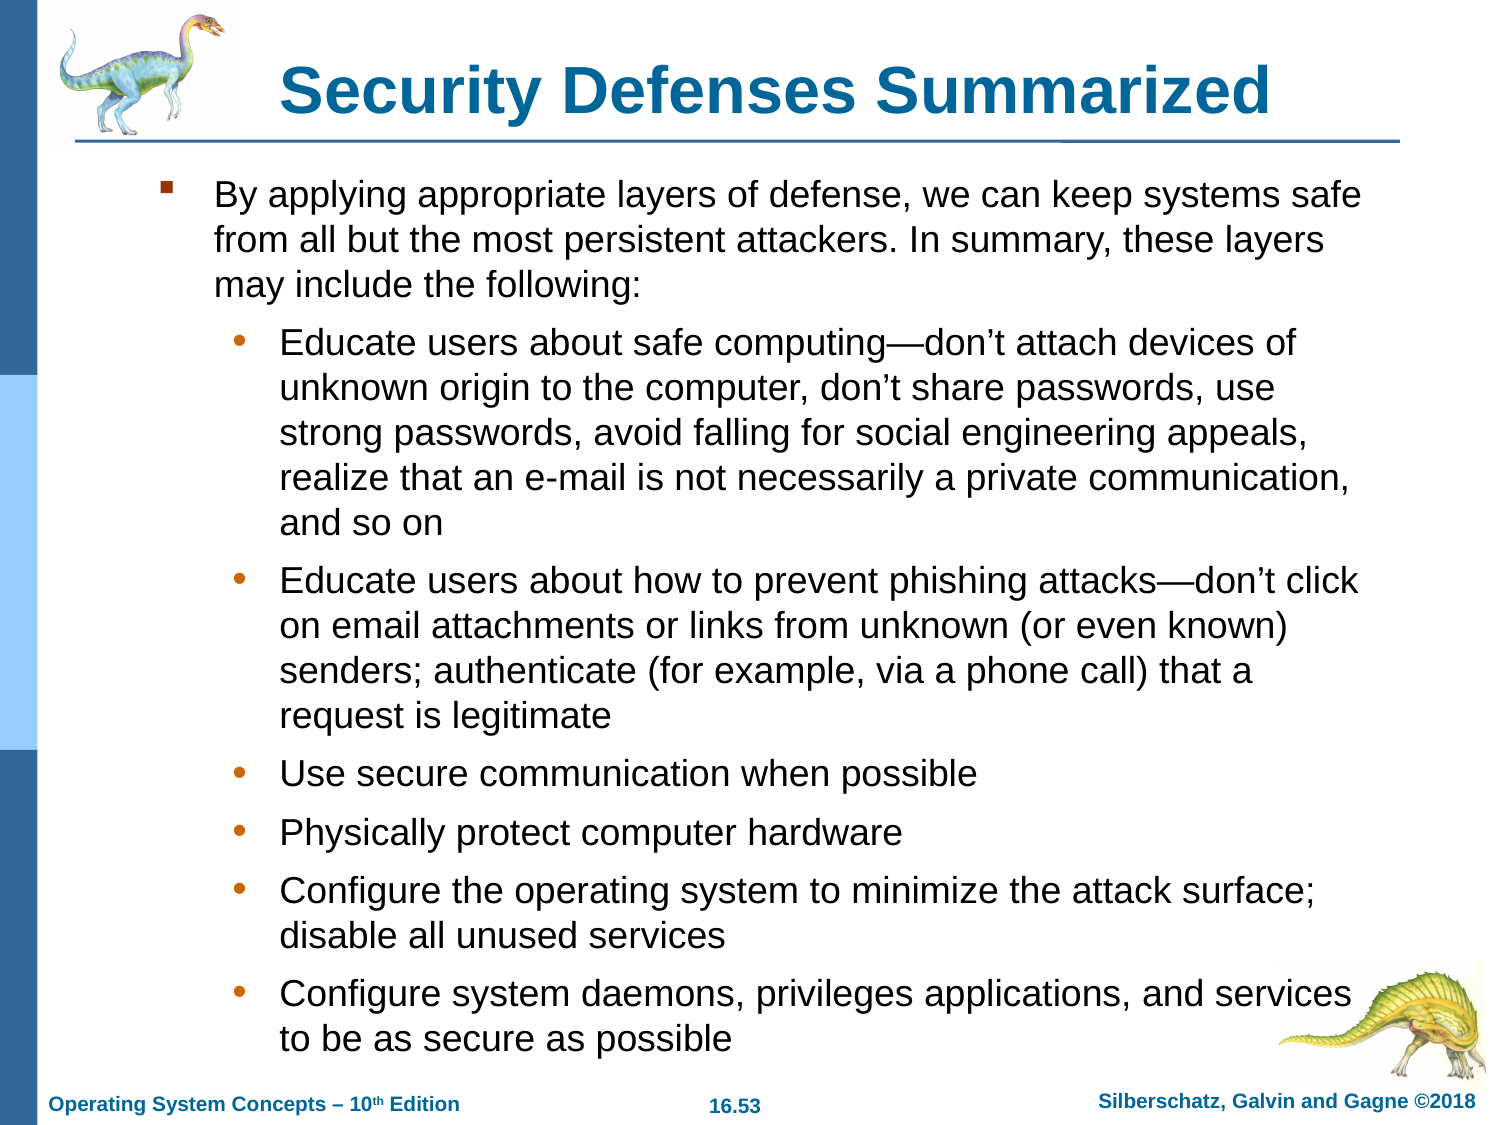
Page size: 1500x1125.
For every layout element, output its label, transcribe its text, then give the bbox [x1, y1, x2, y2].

picture [46, 0, 243, 149]
list By applying appropriate layers of defense, we can keep systems safe from all but the most persistent attackers. In summary, these layers may include the following: Educate users about safe computing—don’t attach devices of unknown origin to the computer, don’t share passwords, use strong passwords, avoid falling for social engineering appeals, realize that an e-mail is not necessarily a private communication, and so on Educate users about how to prevent phishing attacks—don’t click on email attachments or links from unknown (or even known) senders; authenticate (for example, via a phone call) that a request is legitimate Use secure communication when possible Physically protect computer hardware Configure the operating system to minimize the attack surface; disable all unused services Configure system daemons, privileges applications, and services to be as secure as possible [142, 162, 1400, 906]
picture [1275, 959, 1486, 1090]
title Security Defenses Summarized [152, 39, 1400, 135]
